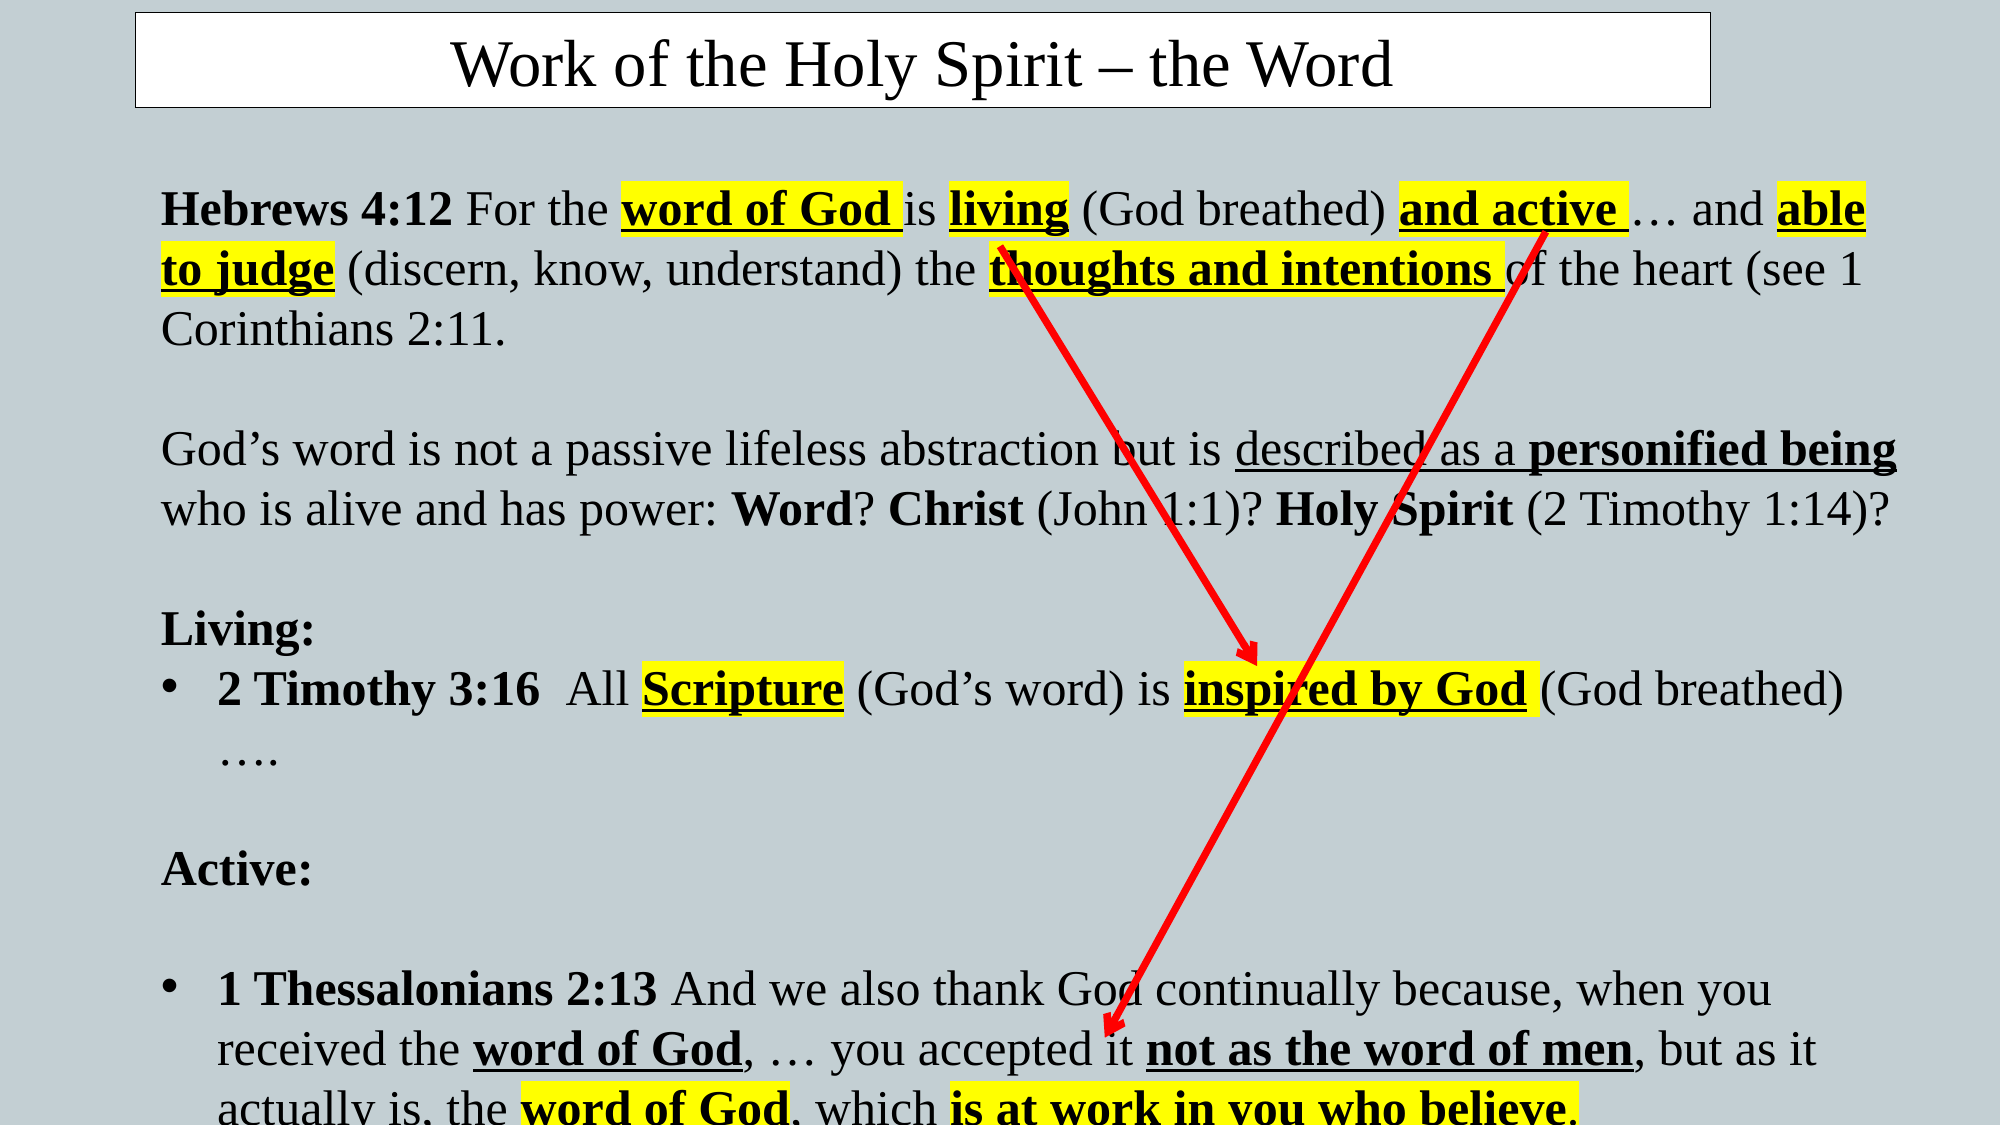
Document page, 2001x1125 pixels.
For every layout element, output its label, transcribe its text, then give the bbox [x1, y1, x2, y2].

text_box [1104, 231, 1546, 1038]
text_box Work of the Holy Spirit – the Word [135, 12, 1711, 108]
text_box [999, 246, 1104, 666]
text_box Hebrews 4:12 For the word of God is living (God breathed) and active … and able to judge (discern, know, understand) the thoughts and intentions of the heart (see 1 Corinthians 2:11. God’s word is not a passive lifeless abstraction but is described as a personified being who is alive and has power: Word? Christ (John 1:1)? Holy Spirit (2 Timothy 1:14)? Living: 2 Timothy 3:16 All Scripture (God’s word) is inspired by God (God breathed) …. Active: 1 Thessalonians 2:13 And we also thank God continually because, when you received the word of God, … you accepted it not as the word of men, but as it actually is, the word of God, which is at work in you who believe. [33, 168, 1932, 1125]
